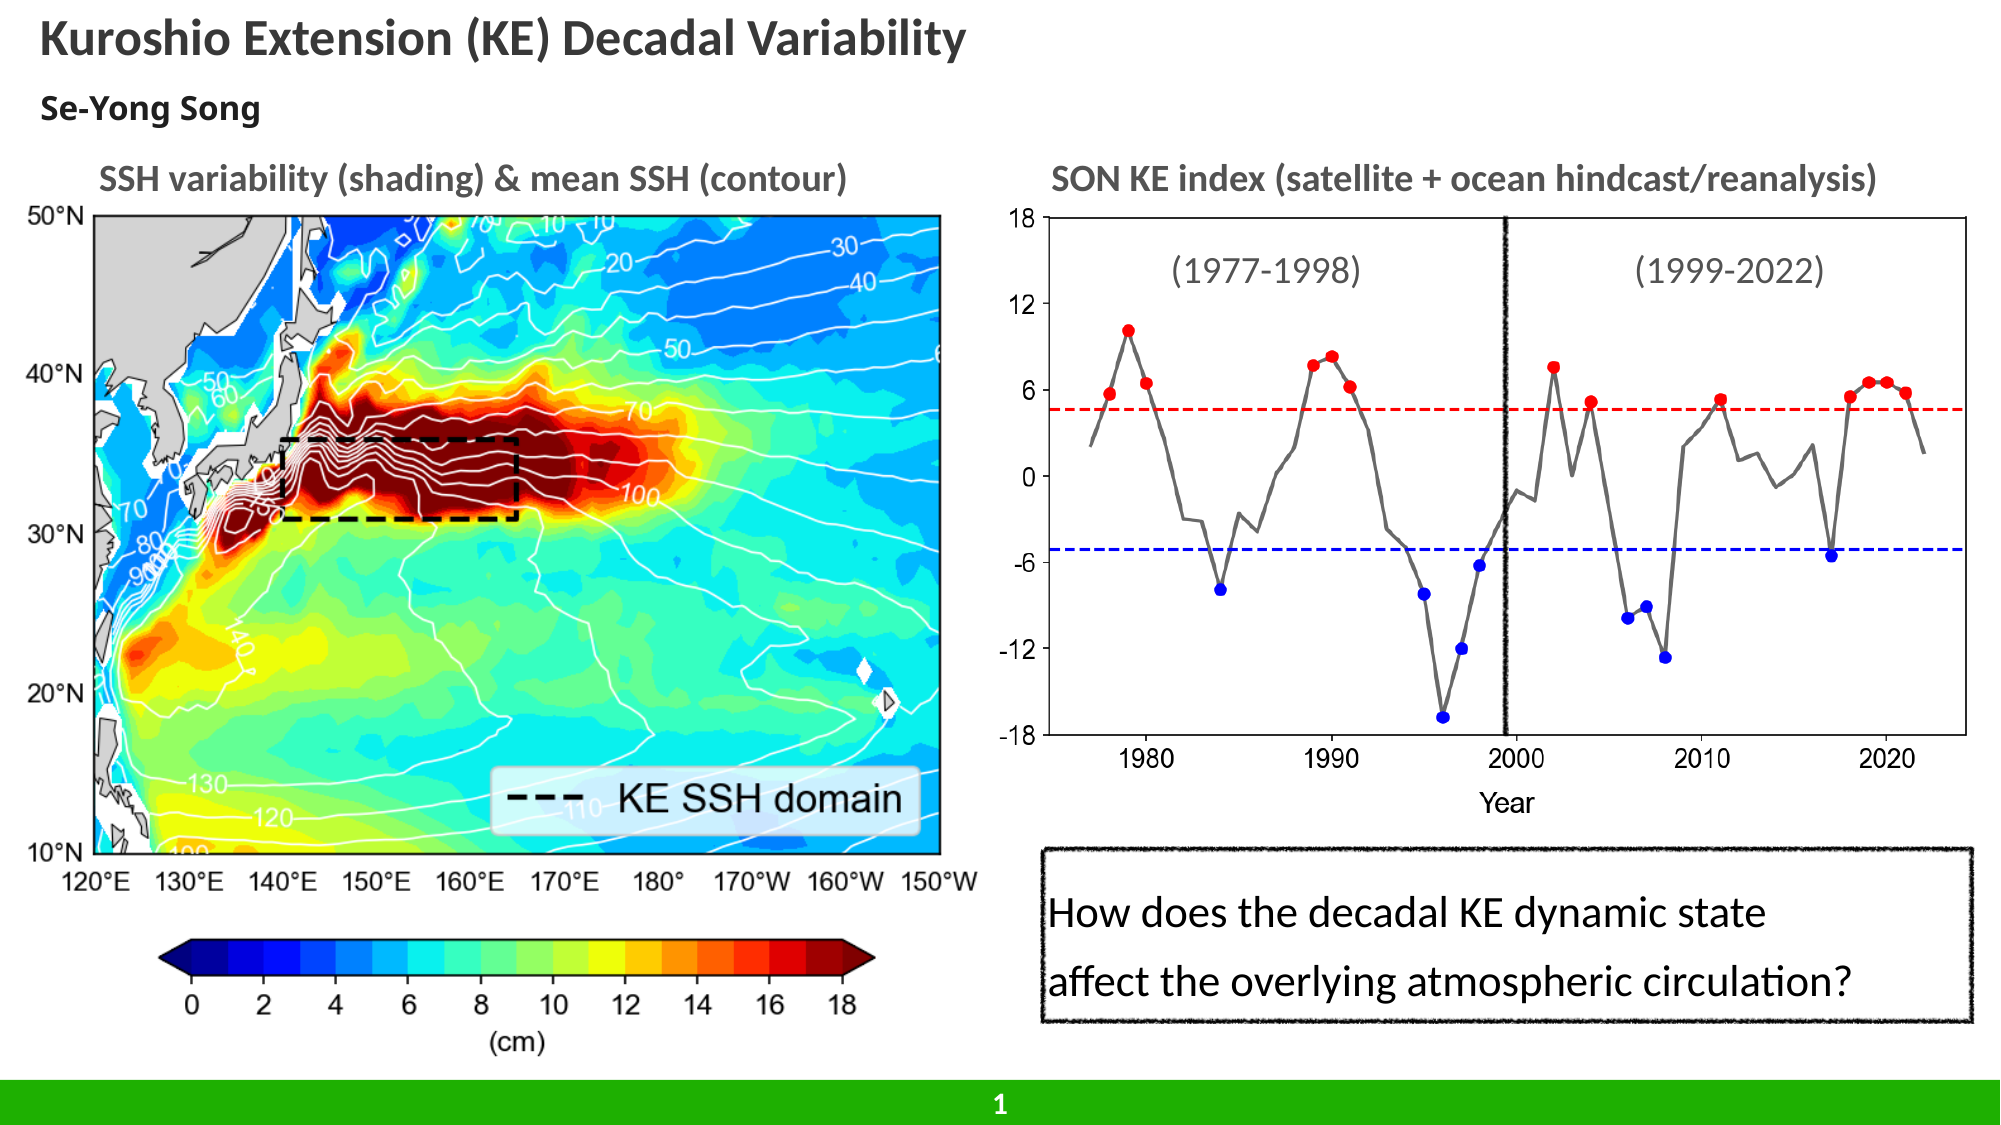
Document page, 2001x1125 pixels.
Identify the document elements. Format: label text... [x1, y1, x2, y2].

picture [7, 187, 1978, 1074]
text_box SON KE index (satellite + ocean hindcast/reanalysis) [1047, 148, 1968, 194]
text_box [1040, 846, 1975, 1025]
text_box SSH variability (shading) & mean SSH (contour) [94, 148, 941, 187]
slide_number 1 [0, 1079, 2000, 1125]
text_box Kuroshio Extension (KE) Decadal Variability Se-Yong Song [36, 0, 973, 187]
